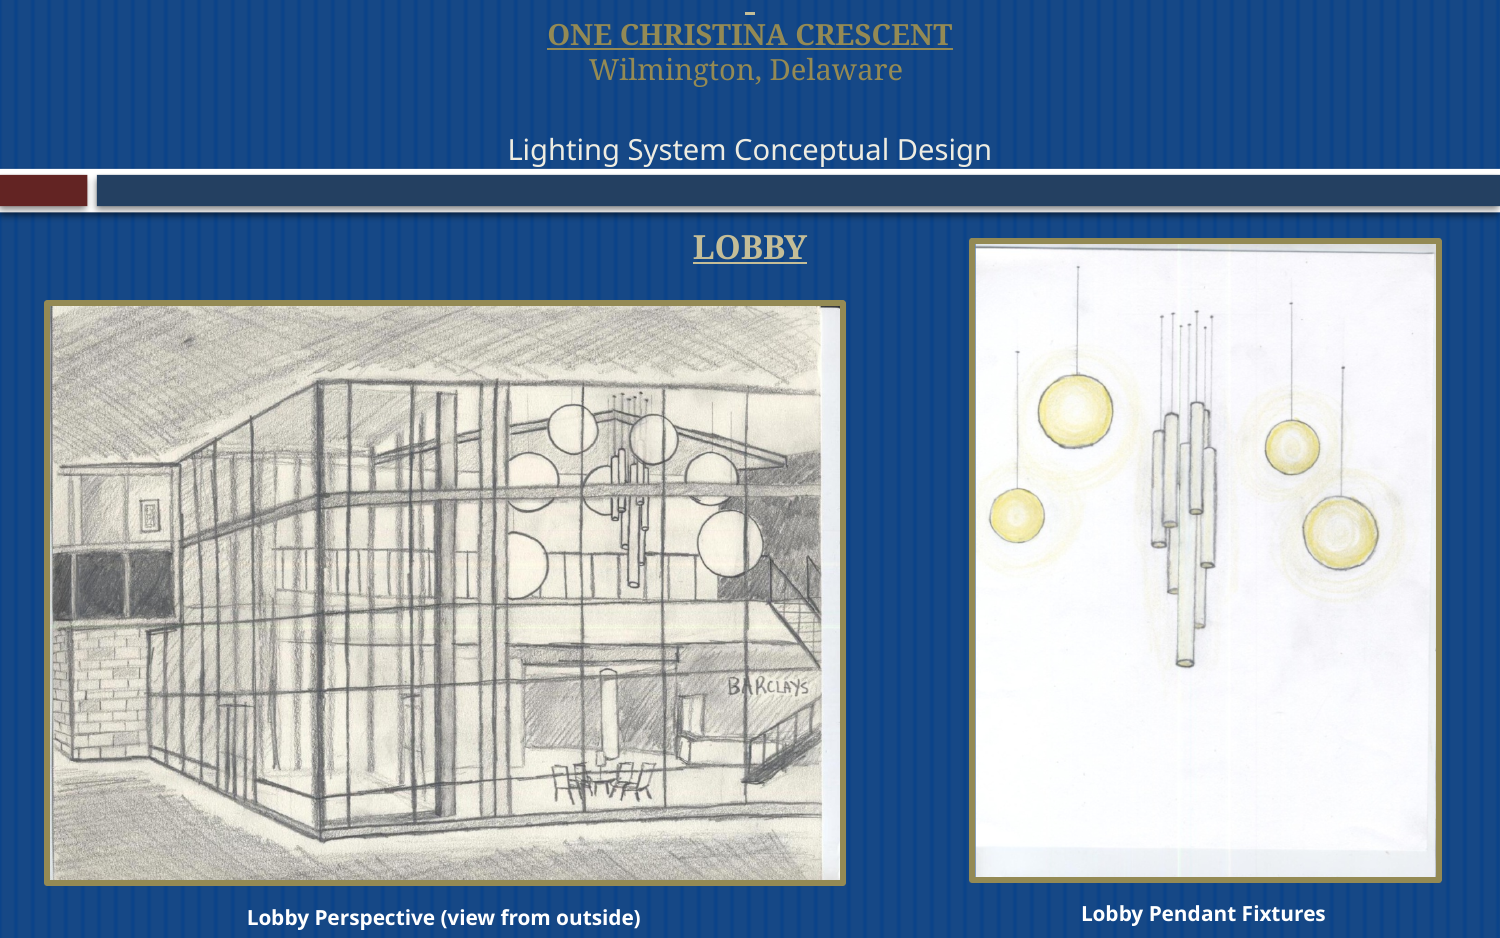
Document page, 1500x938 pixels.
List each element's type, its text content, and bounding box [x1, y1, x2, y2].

text_box LOBBY [0, 218, 1500, 274]
title ONE CHRISTINA CRESCENT Wilmington, Delaware Lighting System Conceptual Design [0, 18, 1500, 155]
picture [974, 243, 1436, 878]
text_box Lobby Perspective (view from outside) [50, 897, 838, 937]
text_box Lobby Pendant Fixtures [974, 893, 1438, 934]
picture [49, 305, 841, 881]
